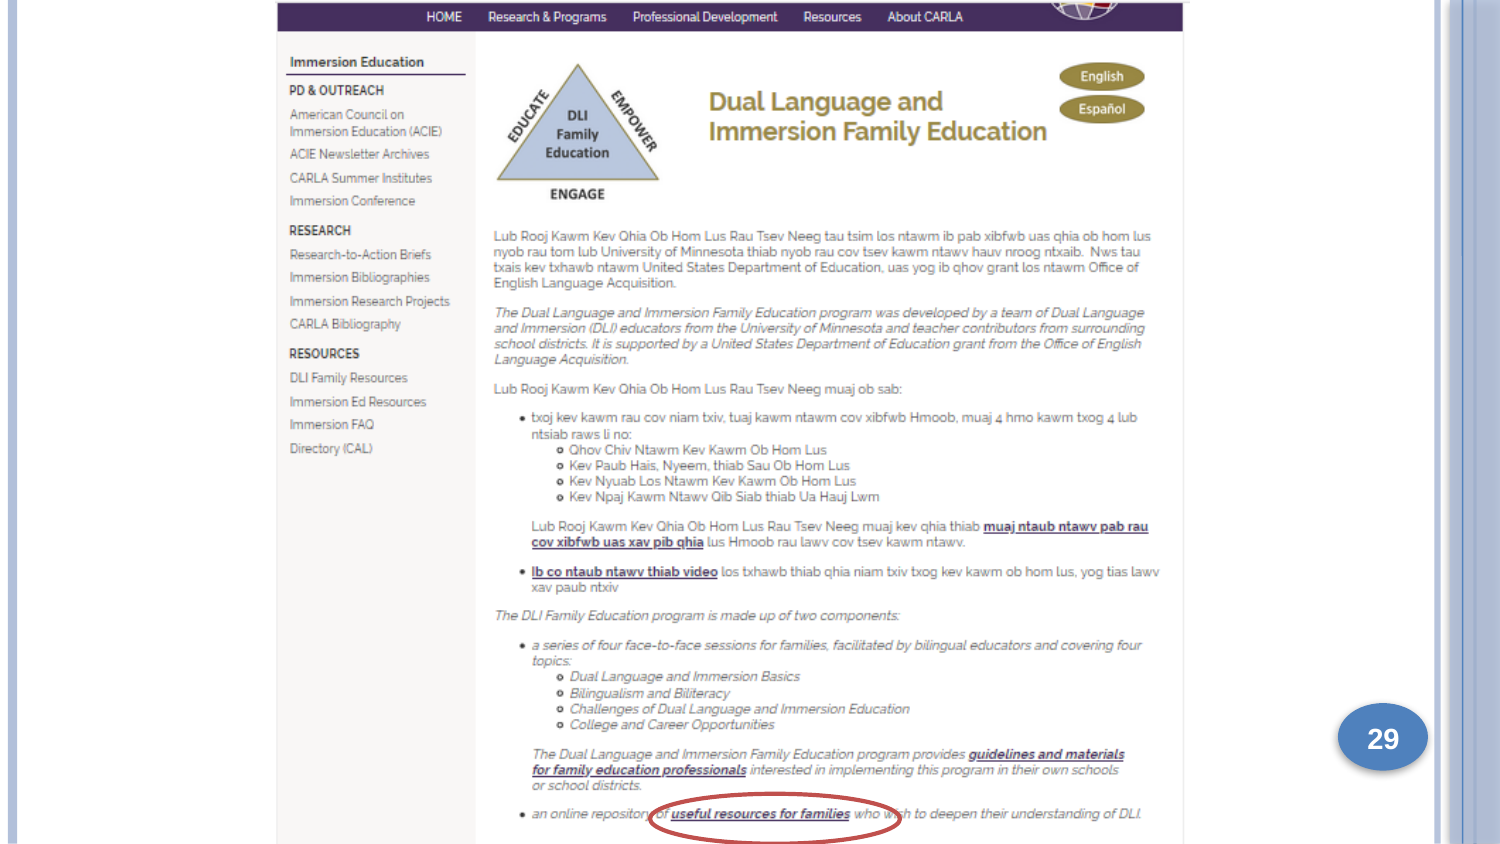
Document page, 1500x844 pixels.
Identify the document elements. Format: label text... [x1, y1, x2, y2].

slide_number 29 [1333, 705, 1434, 770]
picture [274, 0, 1190, 844]
